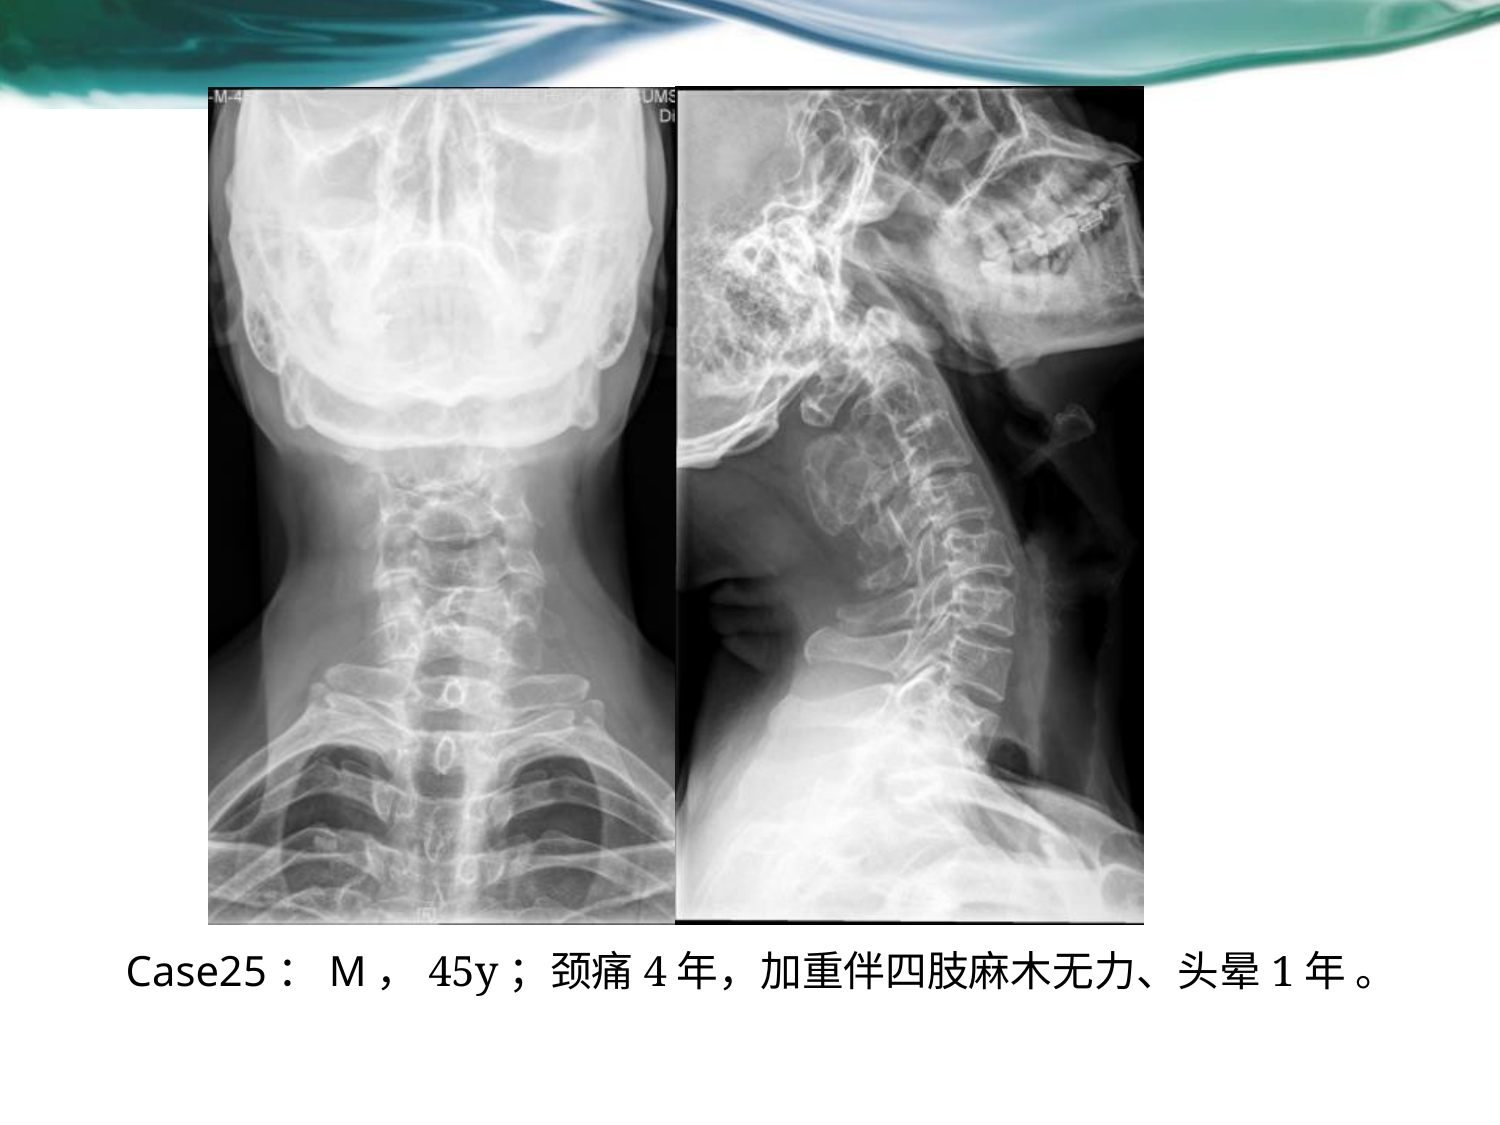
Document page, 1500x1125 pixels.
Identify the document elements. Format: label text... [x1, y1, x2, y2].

picture [0, 0, 1500, 926]
text_box Case25：M，45y；颈痛4年，加重伴四肢麻木无力、头晕1年 。 [99, 912, 1425, 1075]
